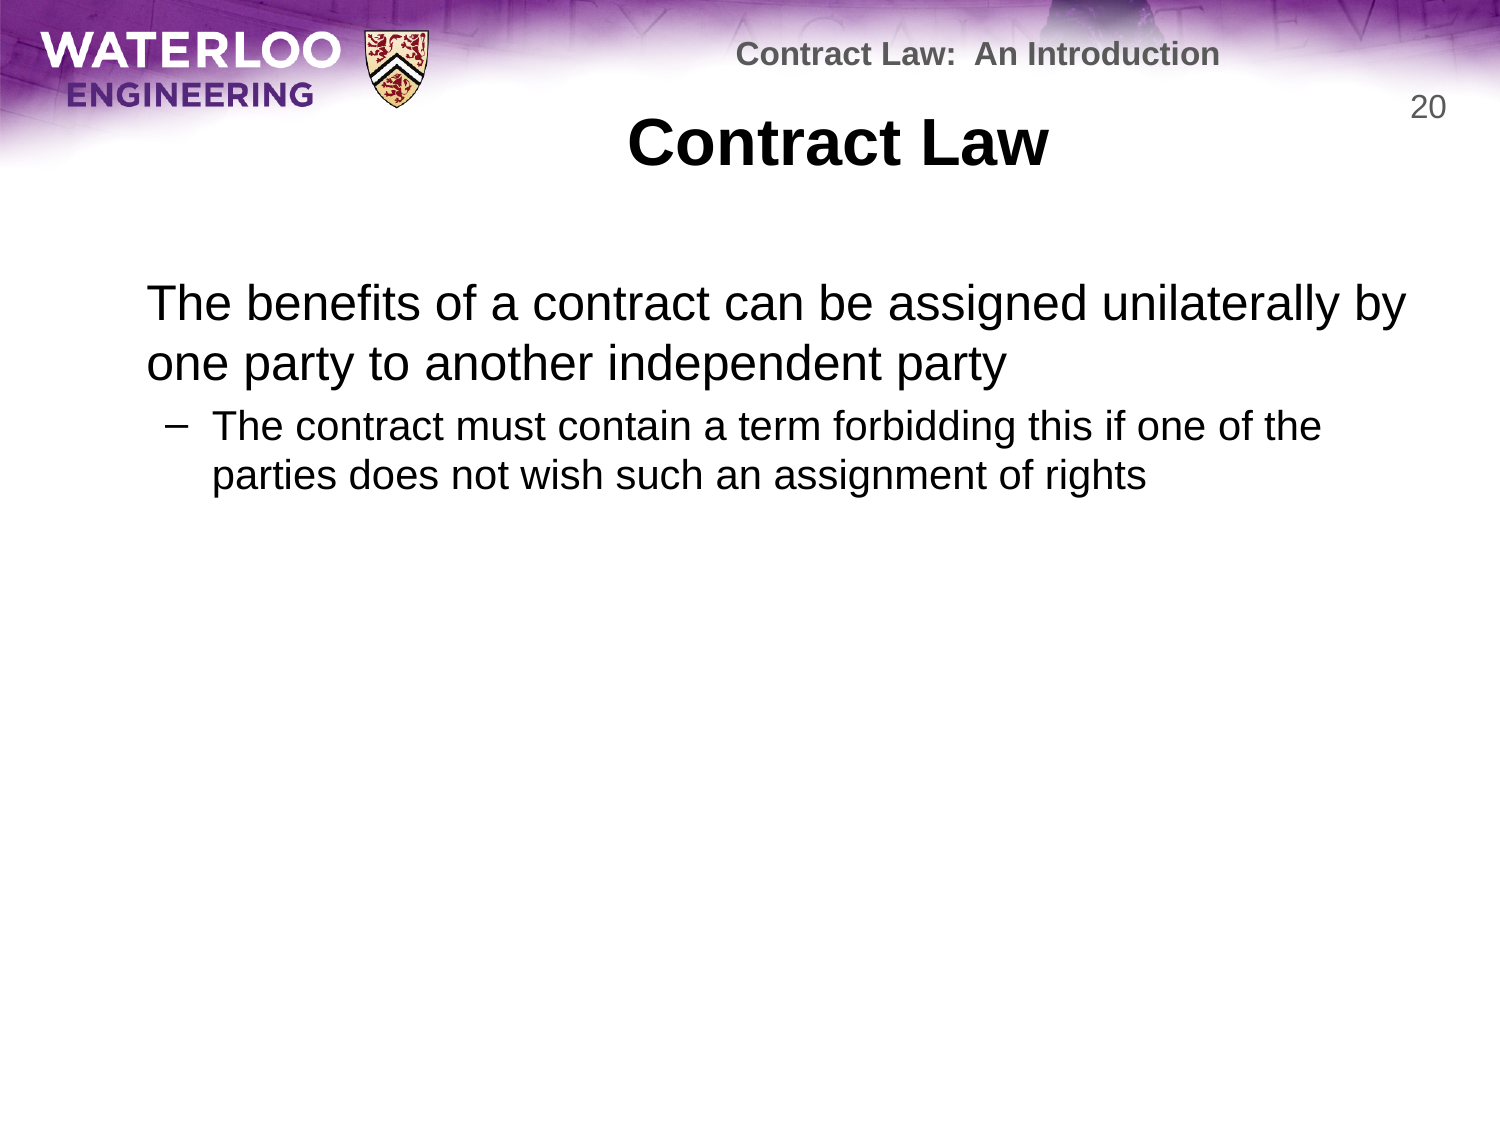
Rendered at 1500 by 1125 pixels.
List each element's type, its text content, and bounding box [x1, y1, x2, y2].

footer Contract Law: An Introduction [453, 24, 1236, 68]
list The benefits of a contract can be assigned unilaterally by one party to another independent party The contract must contain a term forbidding this if one of the parties does not wish such an assignment of rights [74, 262, 1426, 1020]
title Contract Law [252, 44, 1426, 233]
slide_number 20 [1333, 73, 1462, 134]
picture [0, 0, 1500, 1125]
